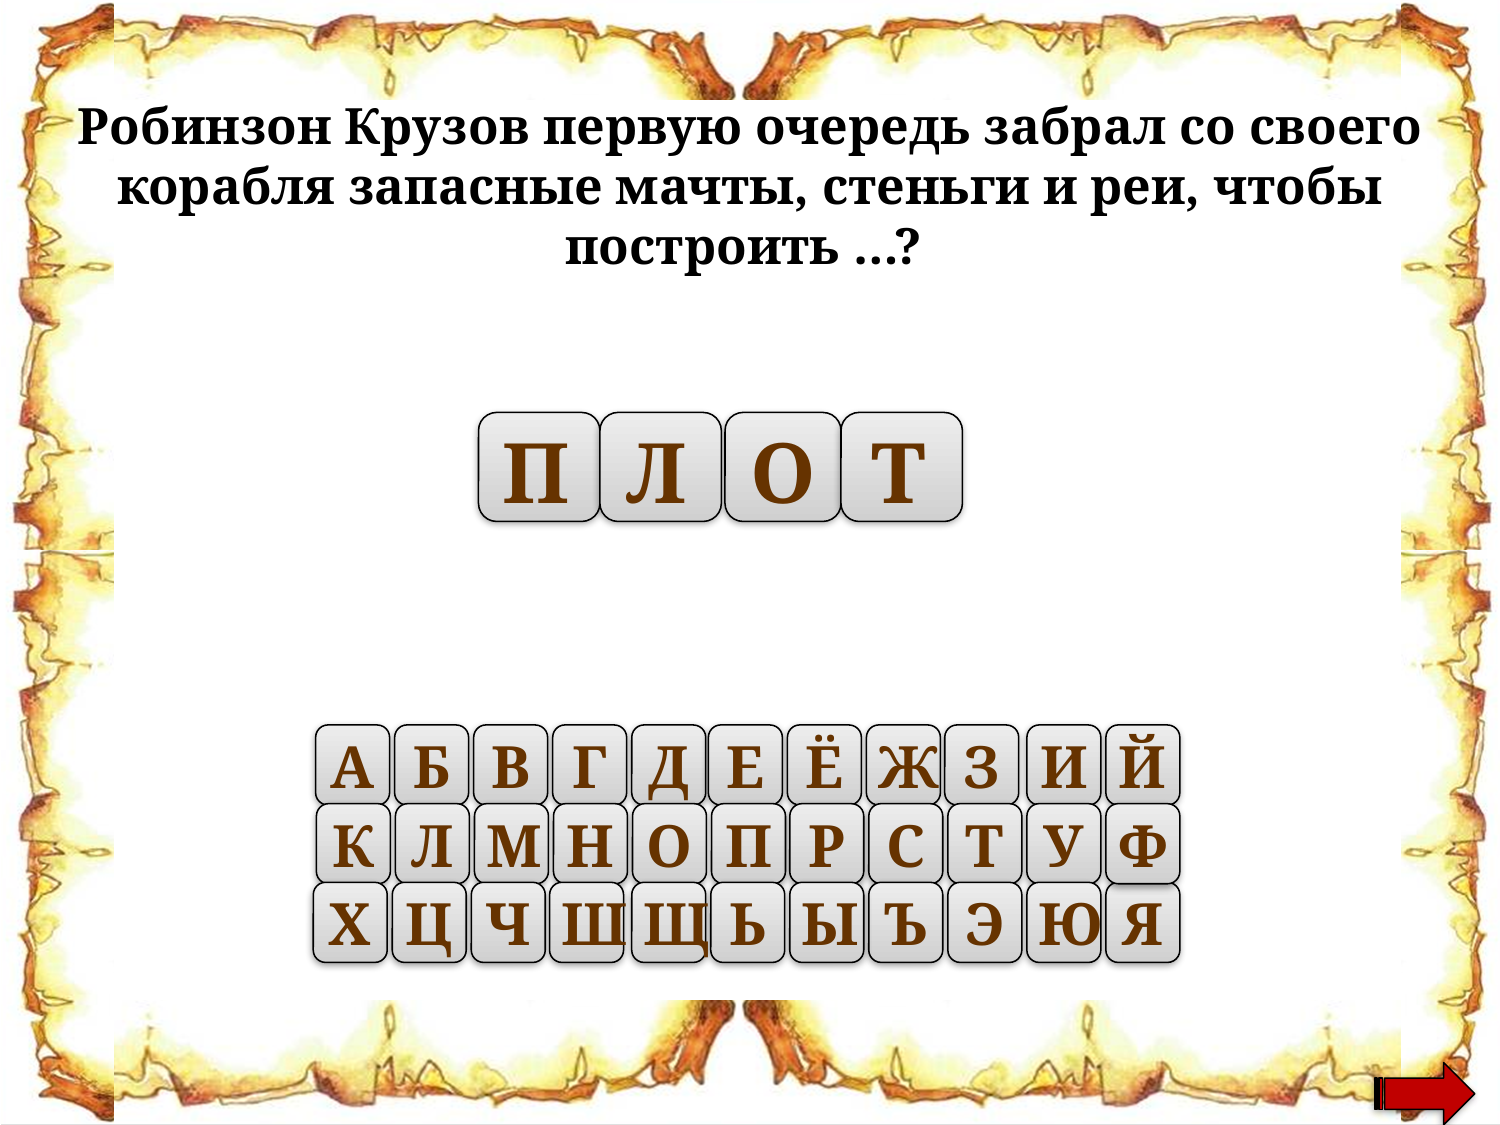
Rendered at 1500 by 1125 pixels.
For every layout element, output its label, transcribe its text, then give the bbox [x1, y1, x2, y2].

text_box Робинзон Крузов первую очередь забрал со своего корабля запасные мачты, стеньги и реи, чтобы построить …? [0, 87, 1500, 283]
text_box Т [947, 802, 1023, 883]
text_box У [1026, 802, 1102, 883]
text_box З [943, 724, 1020, 804]
text_box М [473, 802, 549, 884]
text_box О [631, 802, 707, 882]
text_box П [710, 802, 786, 883]
text_box [718, 419, 723, 515]
picture [0, 0, 1500, 87]
text_box Б [393, 724, 469, 804]
text_box Ю [1026, 881, 1102, 964]
text_box П [474, 412, 596, 528]
text_box И [1026, 724, 1101, 804]
text_box К [315, 802, 391, 884]
text_box Й [1105, 724, 1181, 804]
text_box Л [596, 412, 718, 528]
text_box А [314, 724, 390, 804]
text_box [1374, 1061, 1476, 1125]
text_box Ы [789, 881, 865, 964]
text_box Ъ [868, 881, 944, 964]
text_box [959, 419, 964, 515]
text_box С [867, 802, 944, 882]
text_box Я [1105, 888, 1181, 964]
text_box Х [312, 881, 388, 964]
text_box Л [394, 802, 470, 884]
text_box Е [707, 724, 783, 804]
text_box О [725, 412, 842, 528]
text_box Ш [548, 881, 625, 964]
text_box Г [551, 724, 627, 803]
text_box Щ [630, 881, 707, 964]
text_box Д [630, 724, 705, 804]
text_box Ц [391, 881, 467, 964]
text_box Р [788, 802, 865, 882]
text_box Ь [710, 881, 786, 964]
text_box Т [842, 412, 959, 528]
text_box Ч [470, 881, 546, 964]
text_box Ф [1105, 802, 1181, 885]
text_box В [472, 724, 548, 804]
text_box Ё [786, 724, 862, 804]
text_box Ж [865, 724, 941, 804]
picture [0, 283, 1500, 1125]
text_box Н [552, 802, 628, 884]
text_box Э [947, 881, 1023, 964]
